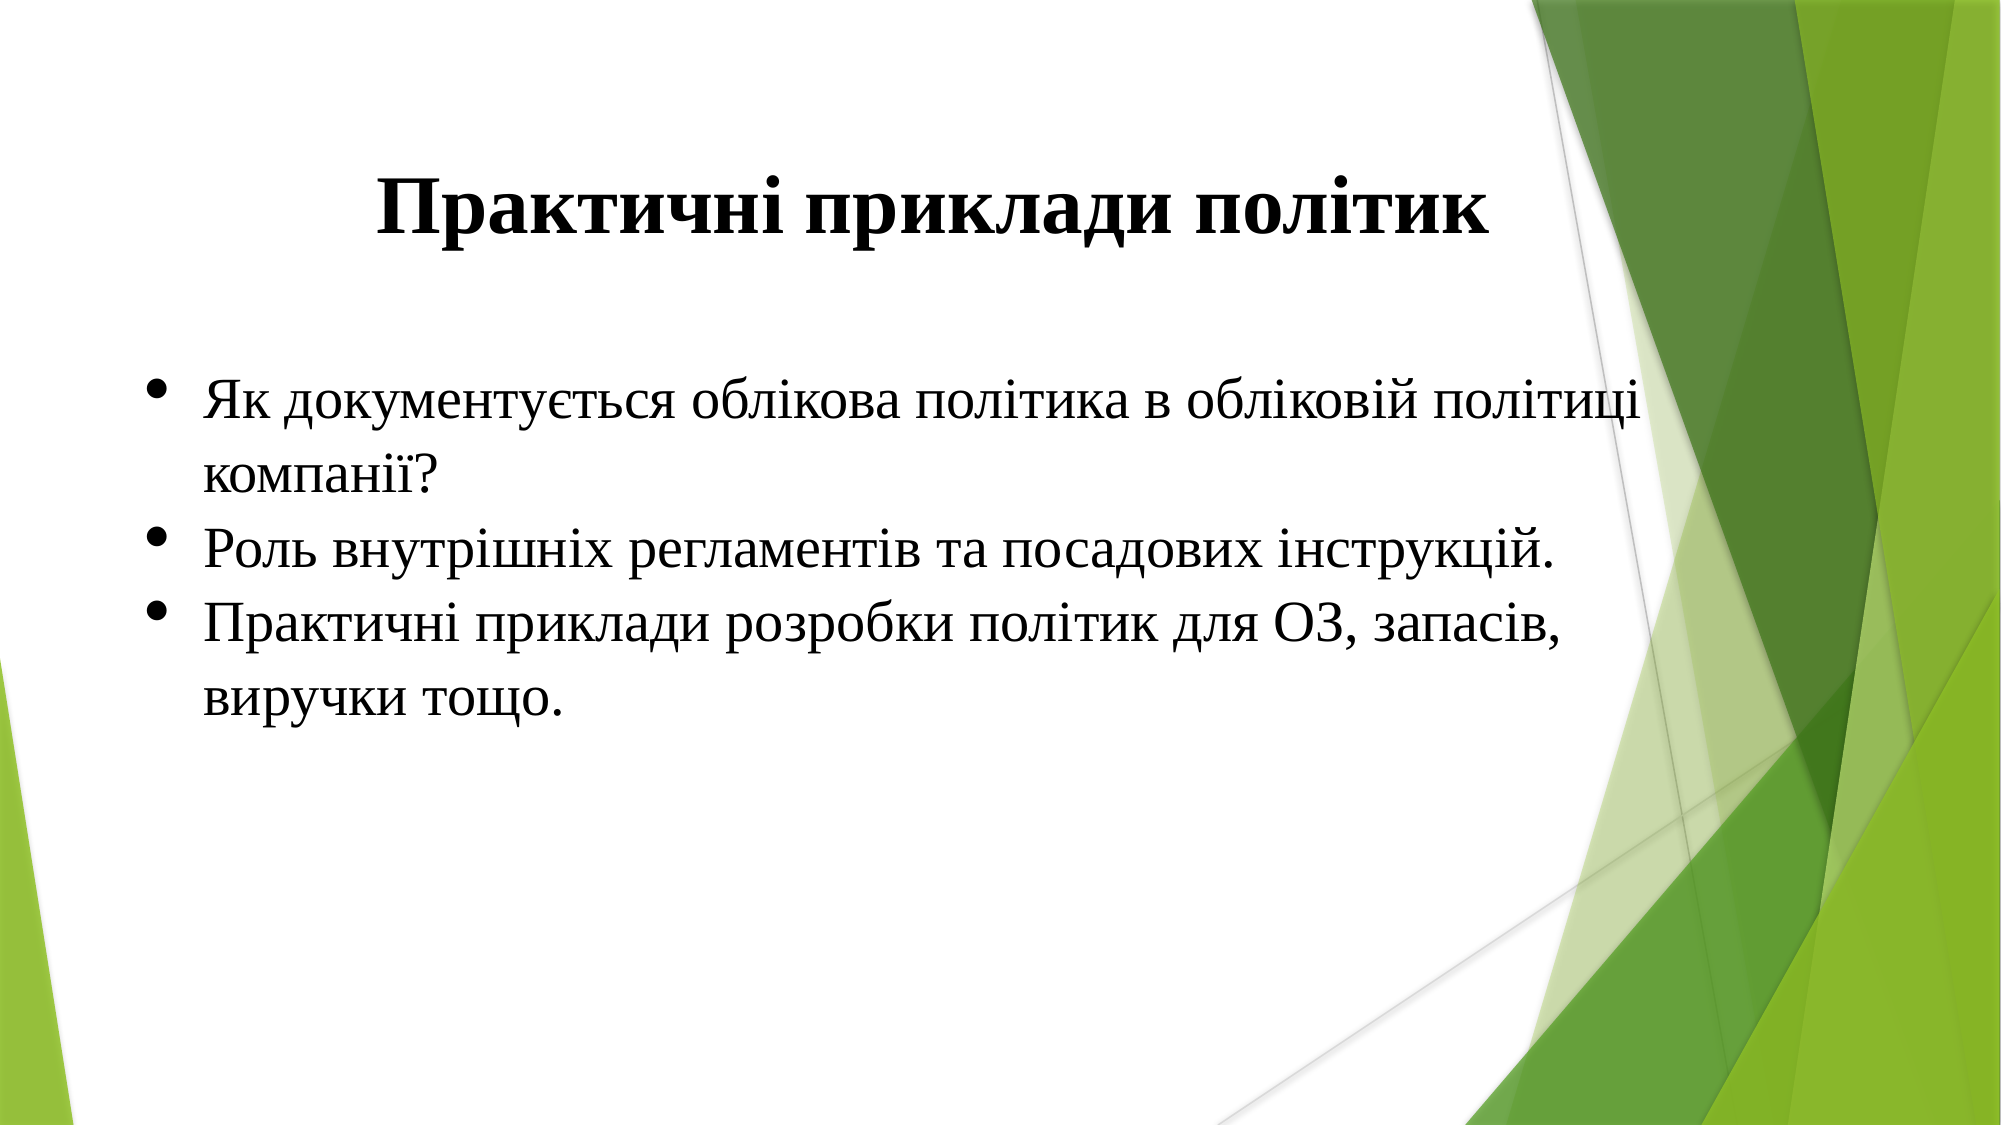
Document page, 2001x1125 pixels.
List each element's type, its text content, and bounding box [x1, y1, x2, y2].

text_box Практичні приклади політик Як документується облікова політика в обліковій політиці компанії? Роль внутрішніх регламентів та посадових інструкцій. Практичні приклади розробки політик для ОЗ, запасів, виручки тощо. [132, 142, 1735, 851]
